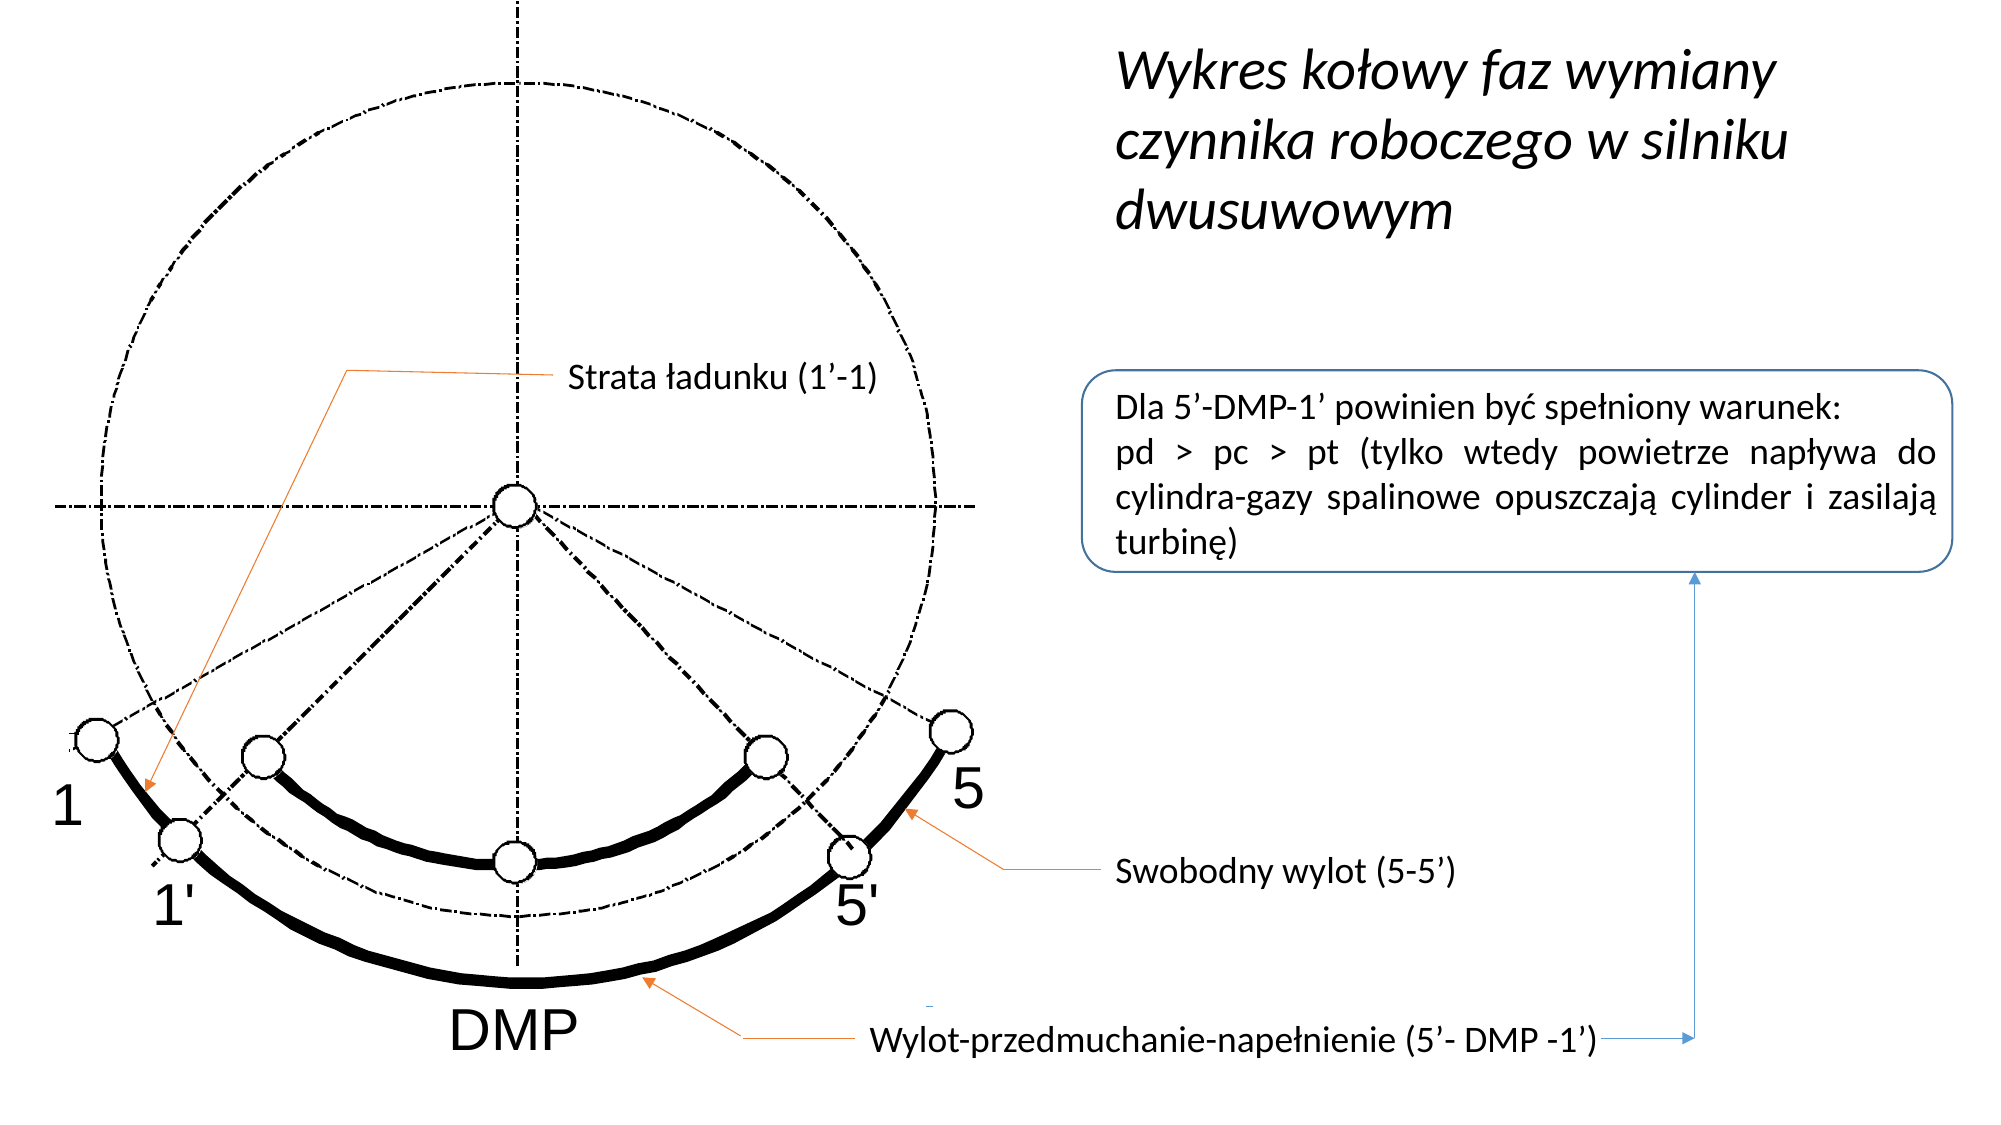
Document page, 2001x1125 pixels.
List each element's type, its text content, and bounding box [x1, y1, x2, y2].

text_box [1080, 369, 1954, 573]
text_box Wylot-przedmuchanie-napełnienie (5’- DMP -1’) [854, 1007, 1629, 1068]
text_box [346, 370, 554, 375]
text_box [904, 808, 1004, 870]
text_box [145, 370, 347, 793]
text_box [642, 977, 741, 1036]
text_box Wykres kołowy faz wymiany czynnika roboczego w silniku dwusuwowym [1100, 23, 1846, 249]
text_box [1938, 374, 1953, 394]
picture [51, 0, 1004, 1067]
text_box Swobodny wylot (5-5’) [1100, 839, 1486, 899]
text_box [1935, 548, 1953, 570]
